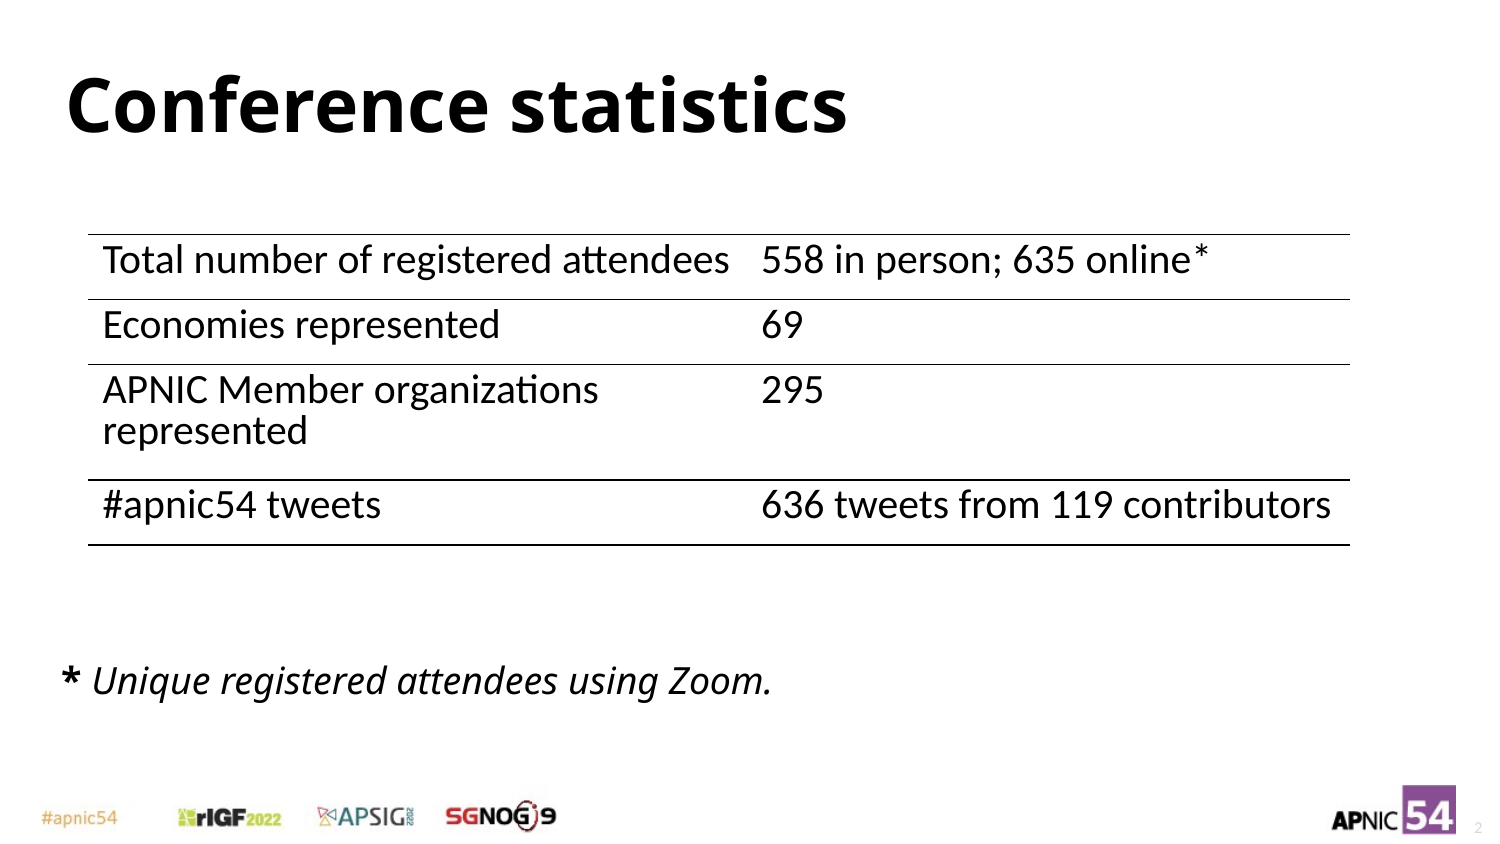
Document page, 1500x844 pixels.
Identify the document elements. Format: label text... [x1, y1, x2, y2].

title Conference statistics [62, 33, 1243, 199]
text_box * Unique registered attendees using Zoom. [46, 649, 789, 709]
table_header 558 in person; 635 online* [746, 235, 1350, 299]
table_cell 69 [746, 300, 1350, 364]
table_cell 636 tweets from 119 contributors [746, 481, 1350, 544]
slide_number 2 [1467, 819, 1491, 844]
table_cell Economies represented [88, 300, 746, 364]
table_header Total number of registered attendees [88, 235, 746, 299]
table_cell APNIC Member organizations represented [88, 365, 746, 479]
picture [41, 785, 1456, 835]
table_cell #apnic54 tweets [88, 481, 746, 544]
table_cell 295 [746, 365, 1350, 479]
